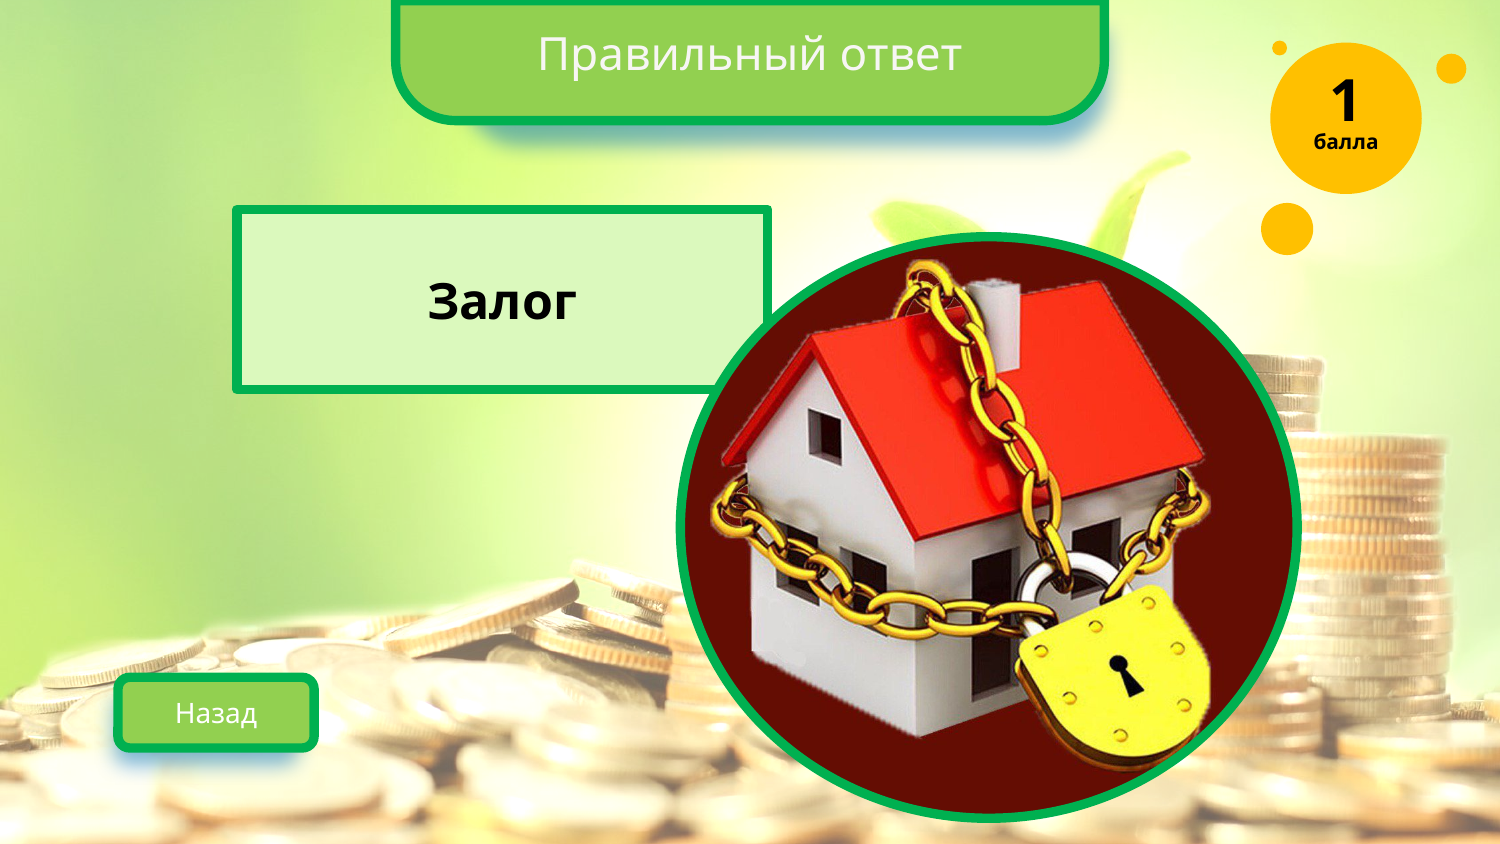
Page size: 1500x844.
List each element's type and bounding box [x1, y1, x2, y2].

text_box [1260, 40, 1467, 256]
picture [0, 0, 1500, 844]
